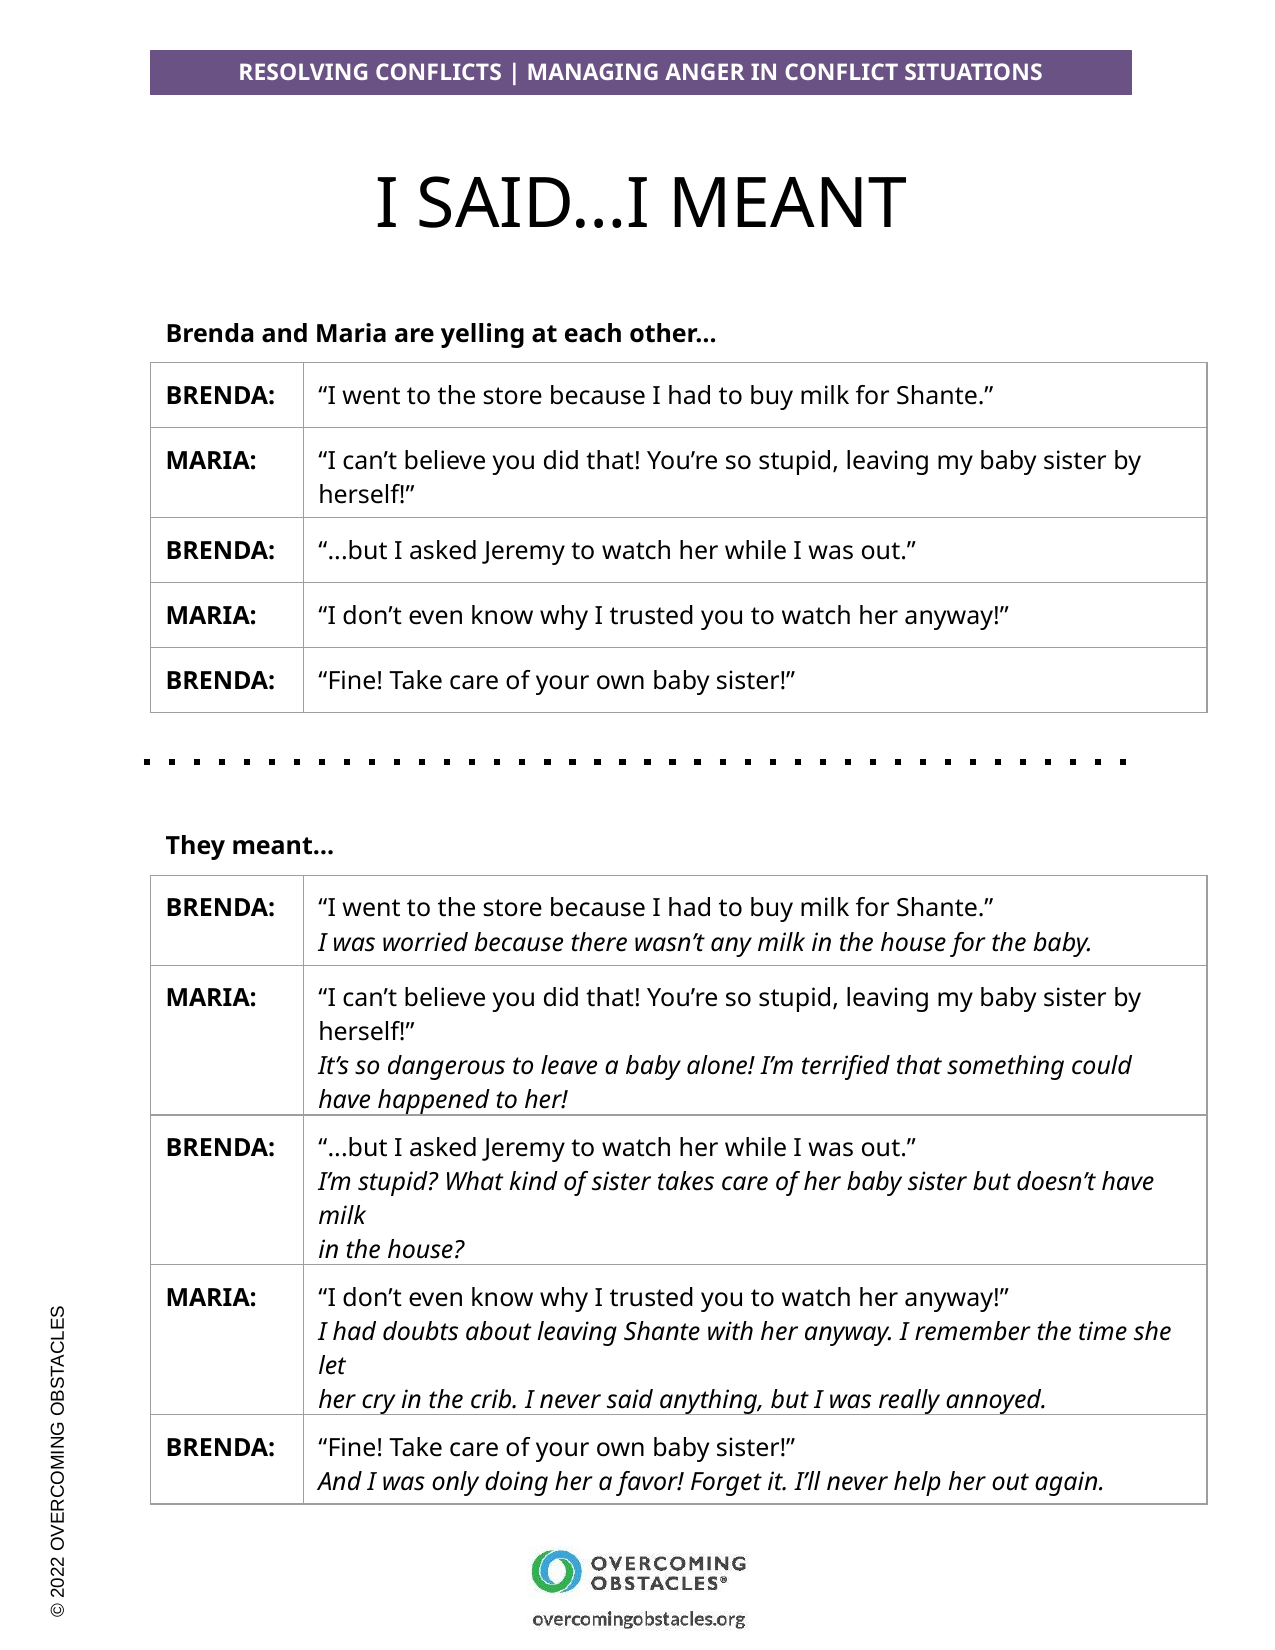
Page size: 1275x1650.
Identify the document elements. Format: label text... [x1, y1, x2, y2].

table_cell BRENDA: [151, 1116, 303, 1264]
table_cell MARIA: [151, 966, 303, 1114]
table_cell MARIA: [151, 428, 303, 517]
table_cell “...but I asked Jeremy to watch her while I was out.” [304, 518, 1206, 582]
text_box I SAID…I MEANT [150, 129, 1132, 257]
table_cell BRENDA: [151, 518, 303, 582]
text_box © 2022 OVERCOMING OBSTACLES [33, 1264, 79, 1633]
table_header BRENDA: [151, 876, 303, 965]
table_cell BRENDA: [151, 1415, 303, 1503]
table_header BRENDA: [151, 363, 303, 427]
picture [516, 1529, 766, 1650]
table_cell “Fine! Take care of your own baby sister!” And I was only doing her a favor! Forget it. I’ll never help her out again. [304, 1415, 1206, 1503]
table_cell BRENDA: [151, 648, 303, 712]
table_cell “I can’t believe you did that! You’re so stupid, leaving my baby sister by herself!” It’s so dangerous to leave a baby alone! I’m terrified that something could have happened to her! [304, 966, 1206, 1114]
text_box Brenda and Maria are yelling at each other… [150, 302, 1132, 362]
table_header “I went to the store because I had to buy milk for Shante.” I was worried because there wasn’t any milk in the house for the baby. [304, 876, 1206, 965]
table_cell MARIA: [151, 583, 303, 647]
text_box They meant… [150, 814, 1132, 875]
table_cell “Fine! Take care of your own baby sister!” [304, 648, 1206, 712]
table_cell “I can’t believe you did that! You’re so stupid, leaving my baby sister by herself!” [304, 428, 1206, 517]
table_cell “...but I asked Jeremy to watch her while I was out.” I’m stupid? What kind of sister takes care of her baby sister but doesn’t have milk in the house? [304, 1116, 1206, 1264]
table_cell “I don’t even know why I trusted you to watch her anyway!” I had doubts about leaving Shante with her anyway. I remember the time she let her cry in the crib. I never said anything, but I was really annoyed. [304, 1265, 1206, 1414]
text_box RESOLVING CONFLICTS | MANAGING ANGER IN CONFLICT SITUATIONS [150, 43, 1132, 99]
table_cell “I don’t even know why I trusted you to watch her anyway!” [304, 583, 1206, 647]
table_cell MARIA: [151, 1265, 303, 1414]
table_header “I went to the store because I had to buy milk for Shante.” [304, 363, 1206, 427]
